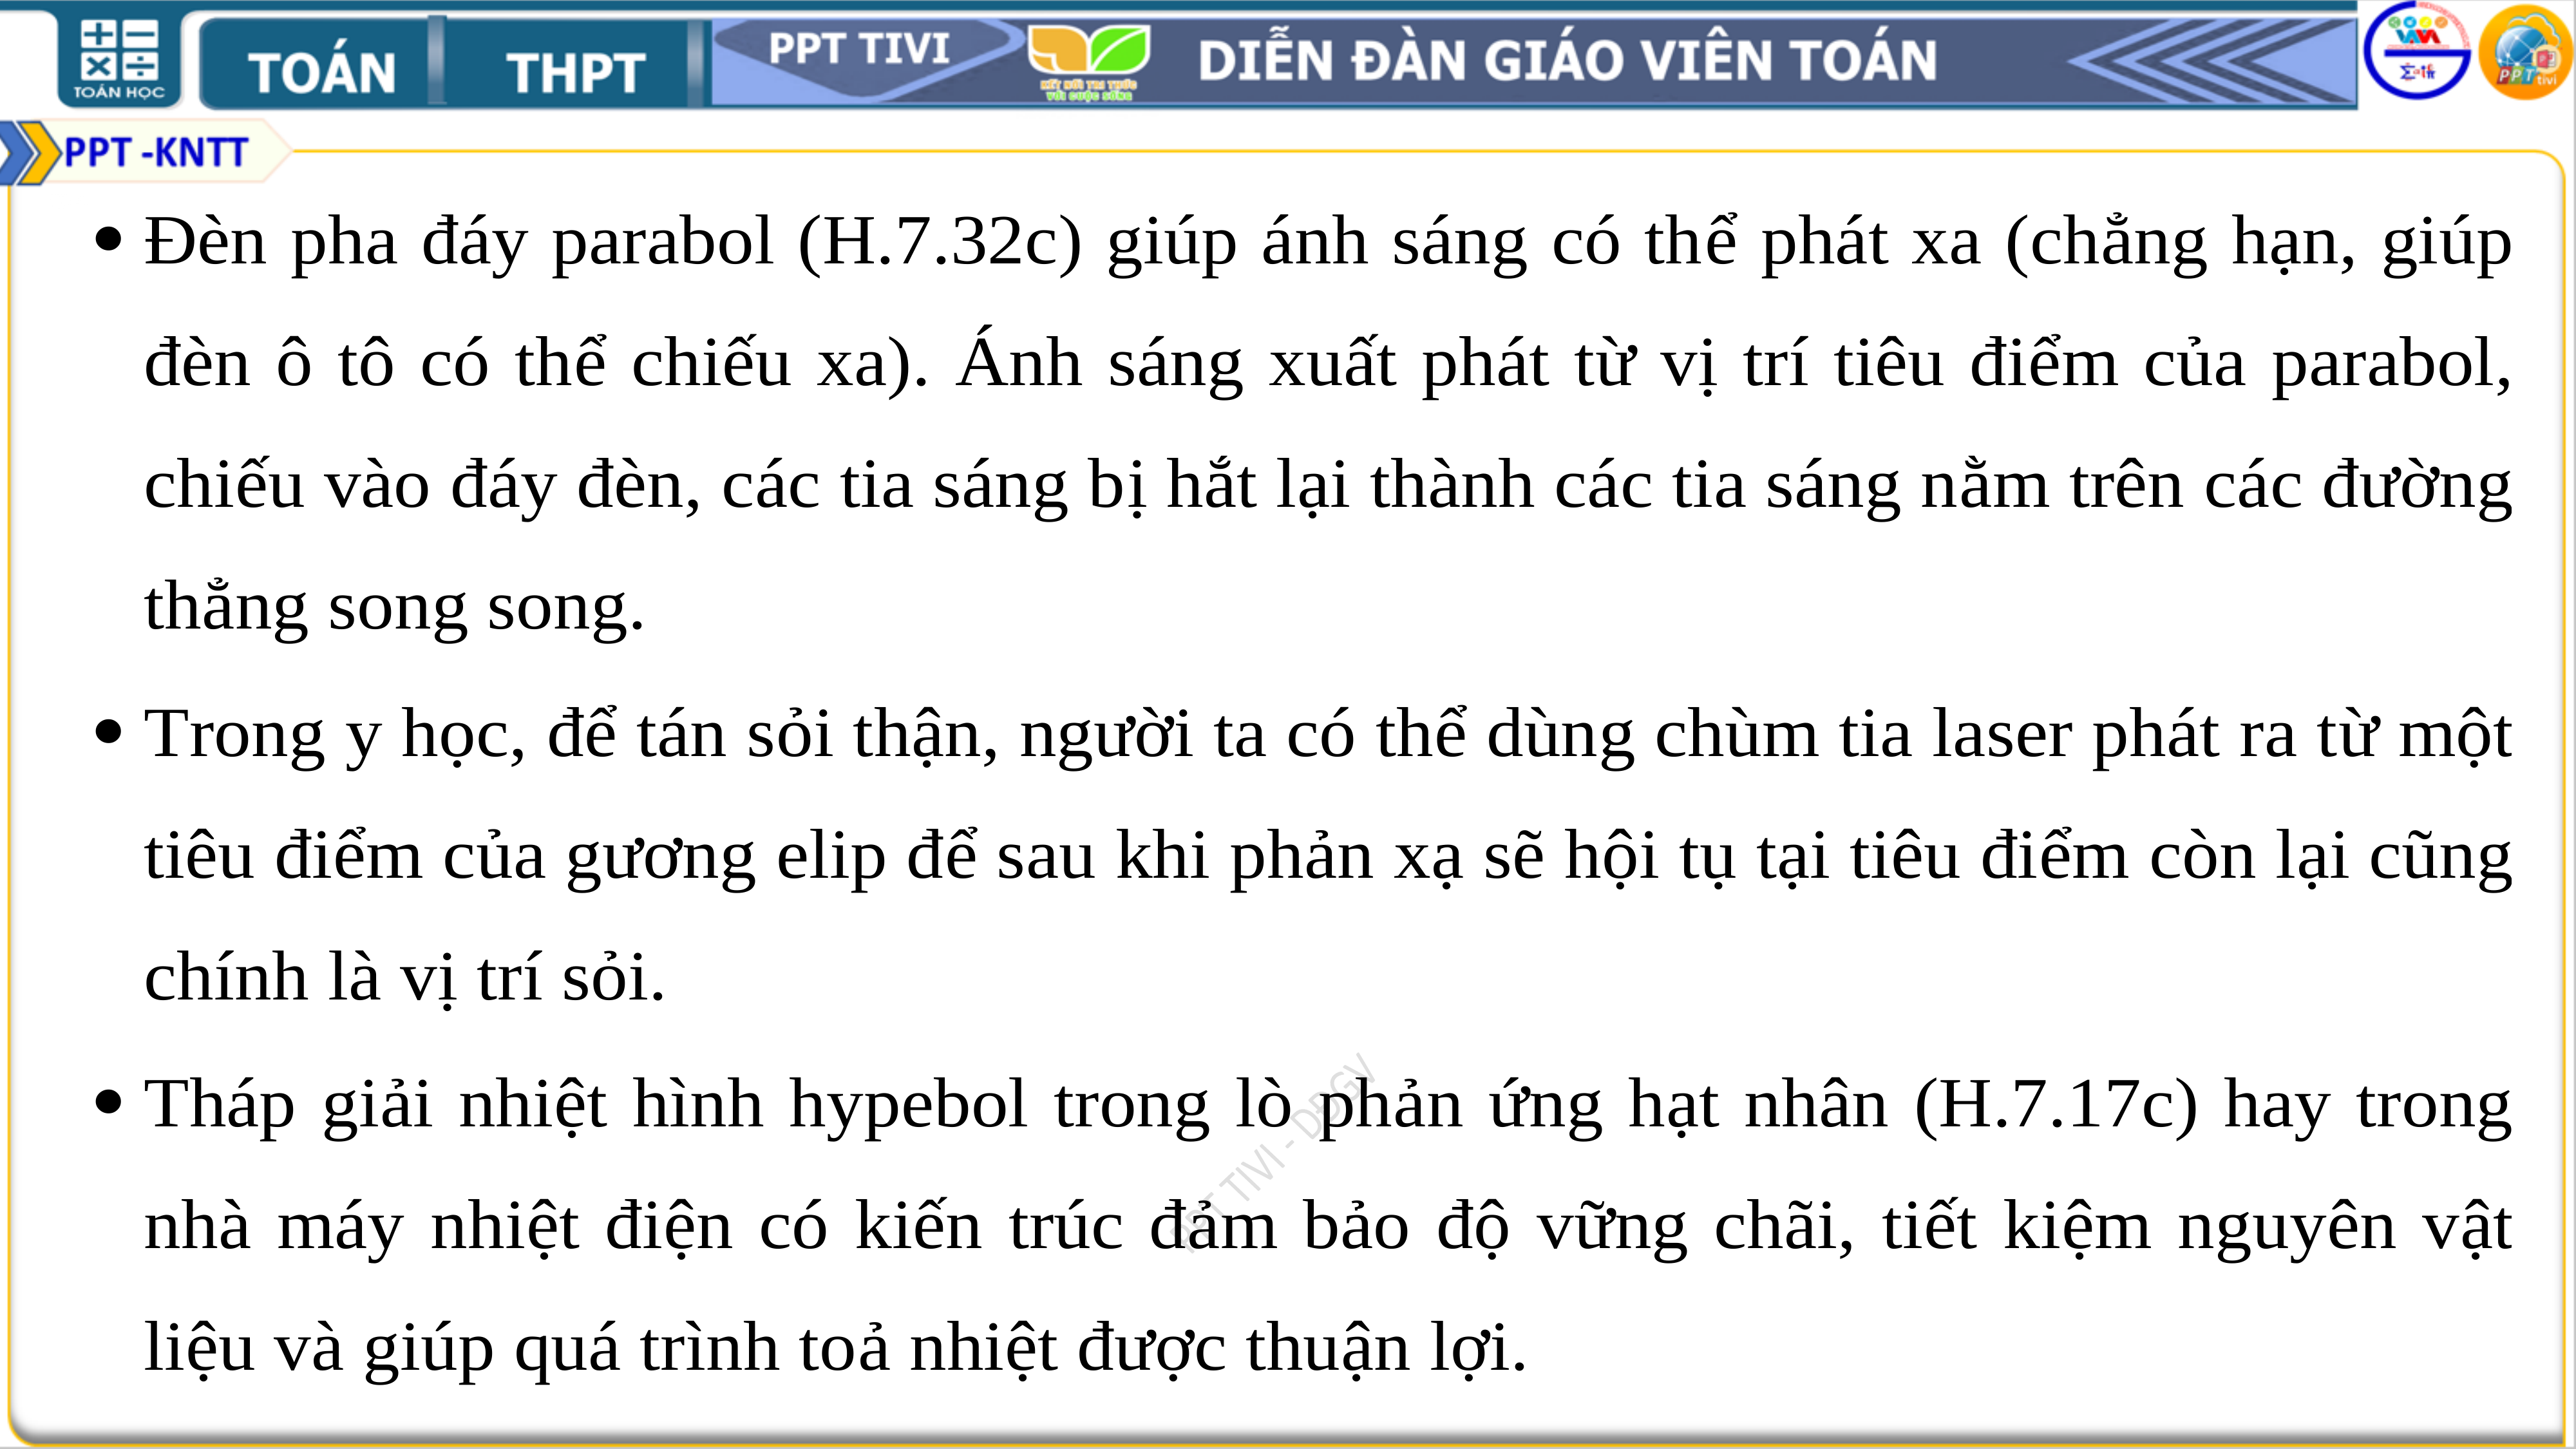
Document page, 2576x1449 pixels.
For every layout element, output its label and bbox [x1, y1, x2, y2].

picture [0, 0, 2576, 1449]
text_box [48, 193, 2512, 1449]
